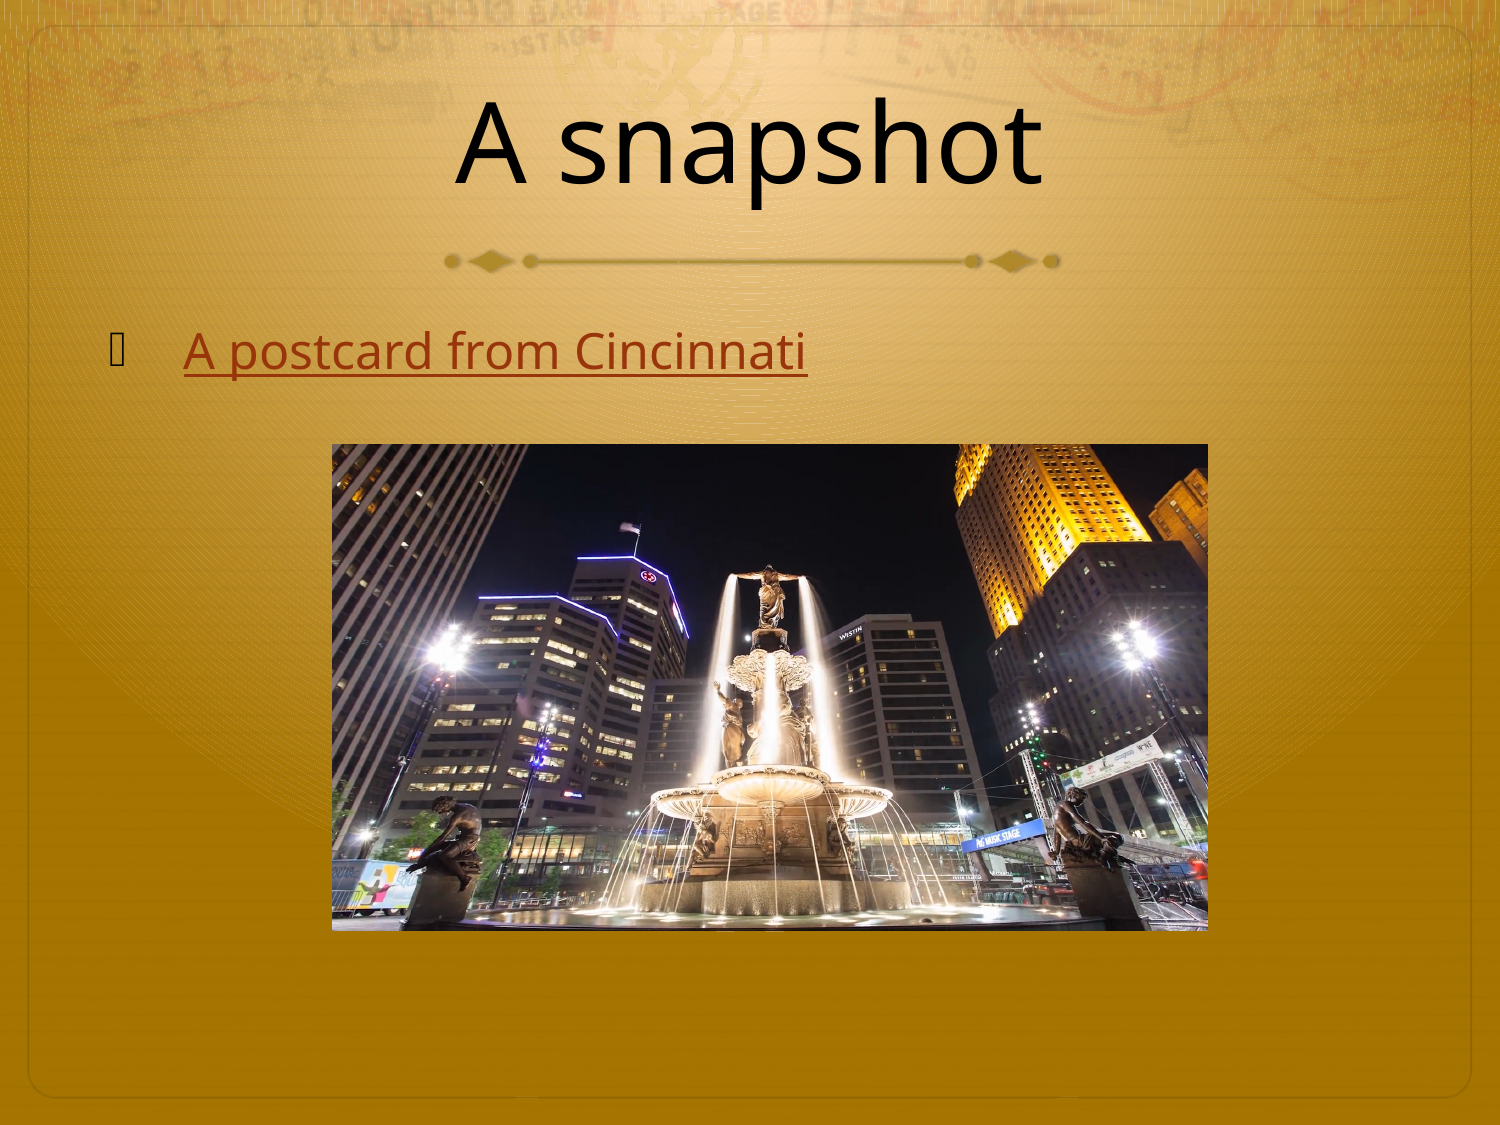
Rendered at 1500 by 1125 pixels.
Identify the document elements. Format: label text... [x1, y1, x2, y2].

title A snapshot [93, 45, 1407, 233]
list A postcard from Cincinnati [93, 312, 1407, 988]
picture [0, 0, 1500, 1125]
